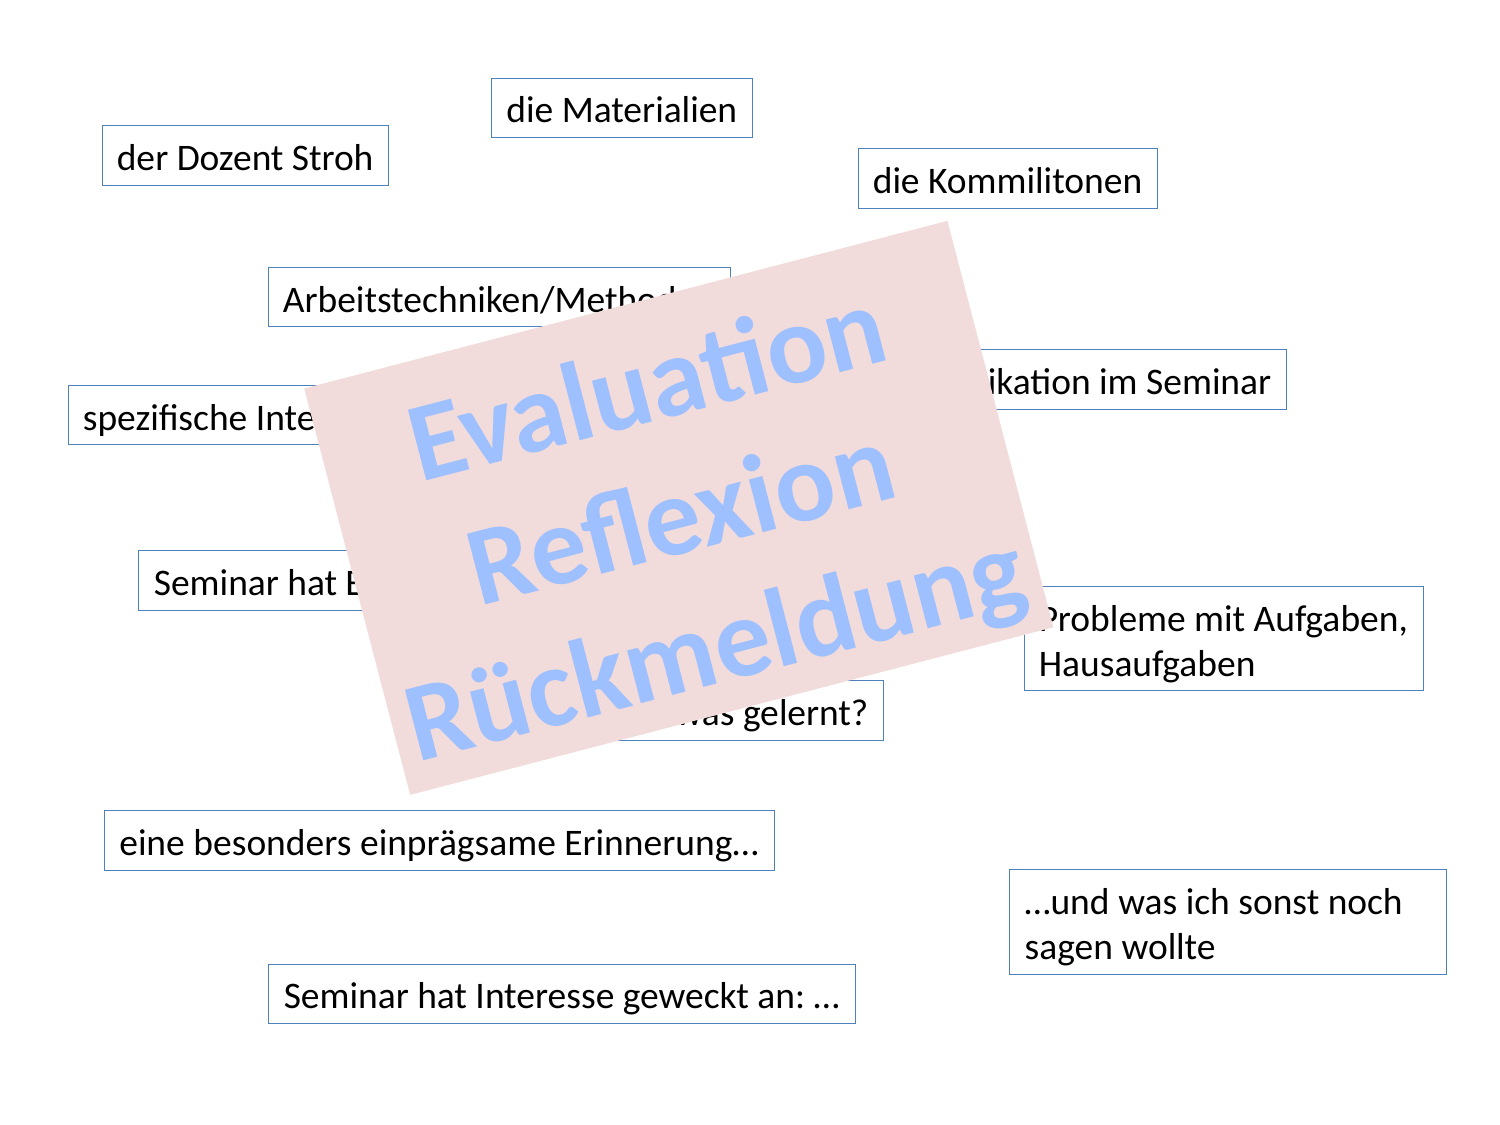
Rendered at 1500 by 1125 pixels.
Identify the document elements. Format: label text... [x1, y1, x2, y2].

text_box Kommunikation im Seminar [982, 349, 1287, 410]
text_box die Materialien [491, 78, 753, 138]
text_box eine besonders einprägsame Erinnerung… [104, 810, 775, 871]
text_box der Dozent Stroh [102, 125, 389, 186]
text_box Arbeitstechniken/Methoden [268, 267, 731, 327]
text_box Seminar hat Interesse geweckt an: … [268, 964, 856, 1024]
text_box …und was ich sonst noch sagen wollte [1009, 869, 1447, 975]
text_box habe ich etwas gelernt? [621, 680, 884, 741]
text_box Seminar hat Erwartungen erfüllt? [138, 550, 361, 611]
text_box Evaluation Reflexion Rückmeldung [304, 220, 1054, 795]
text_box die Kommilitonen [858, 148, 1158, 209]
text_box Probleme mit Aufgaben, Hausaufgaben [1024, 586, 1424, 691]
text_box spezifische Internet-Probleme [68, 385, 318, 445]
